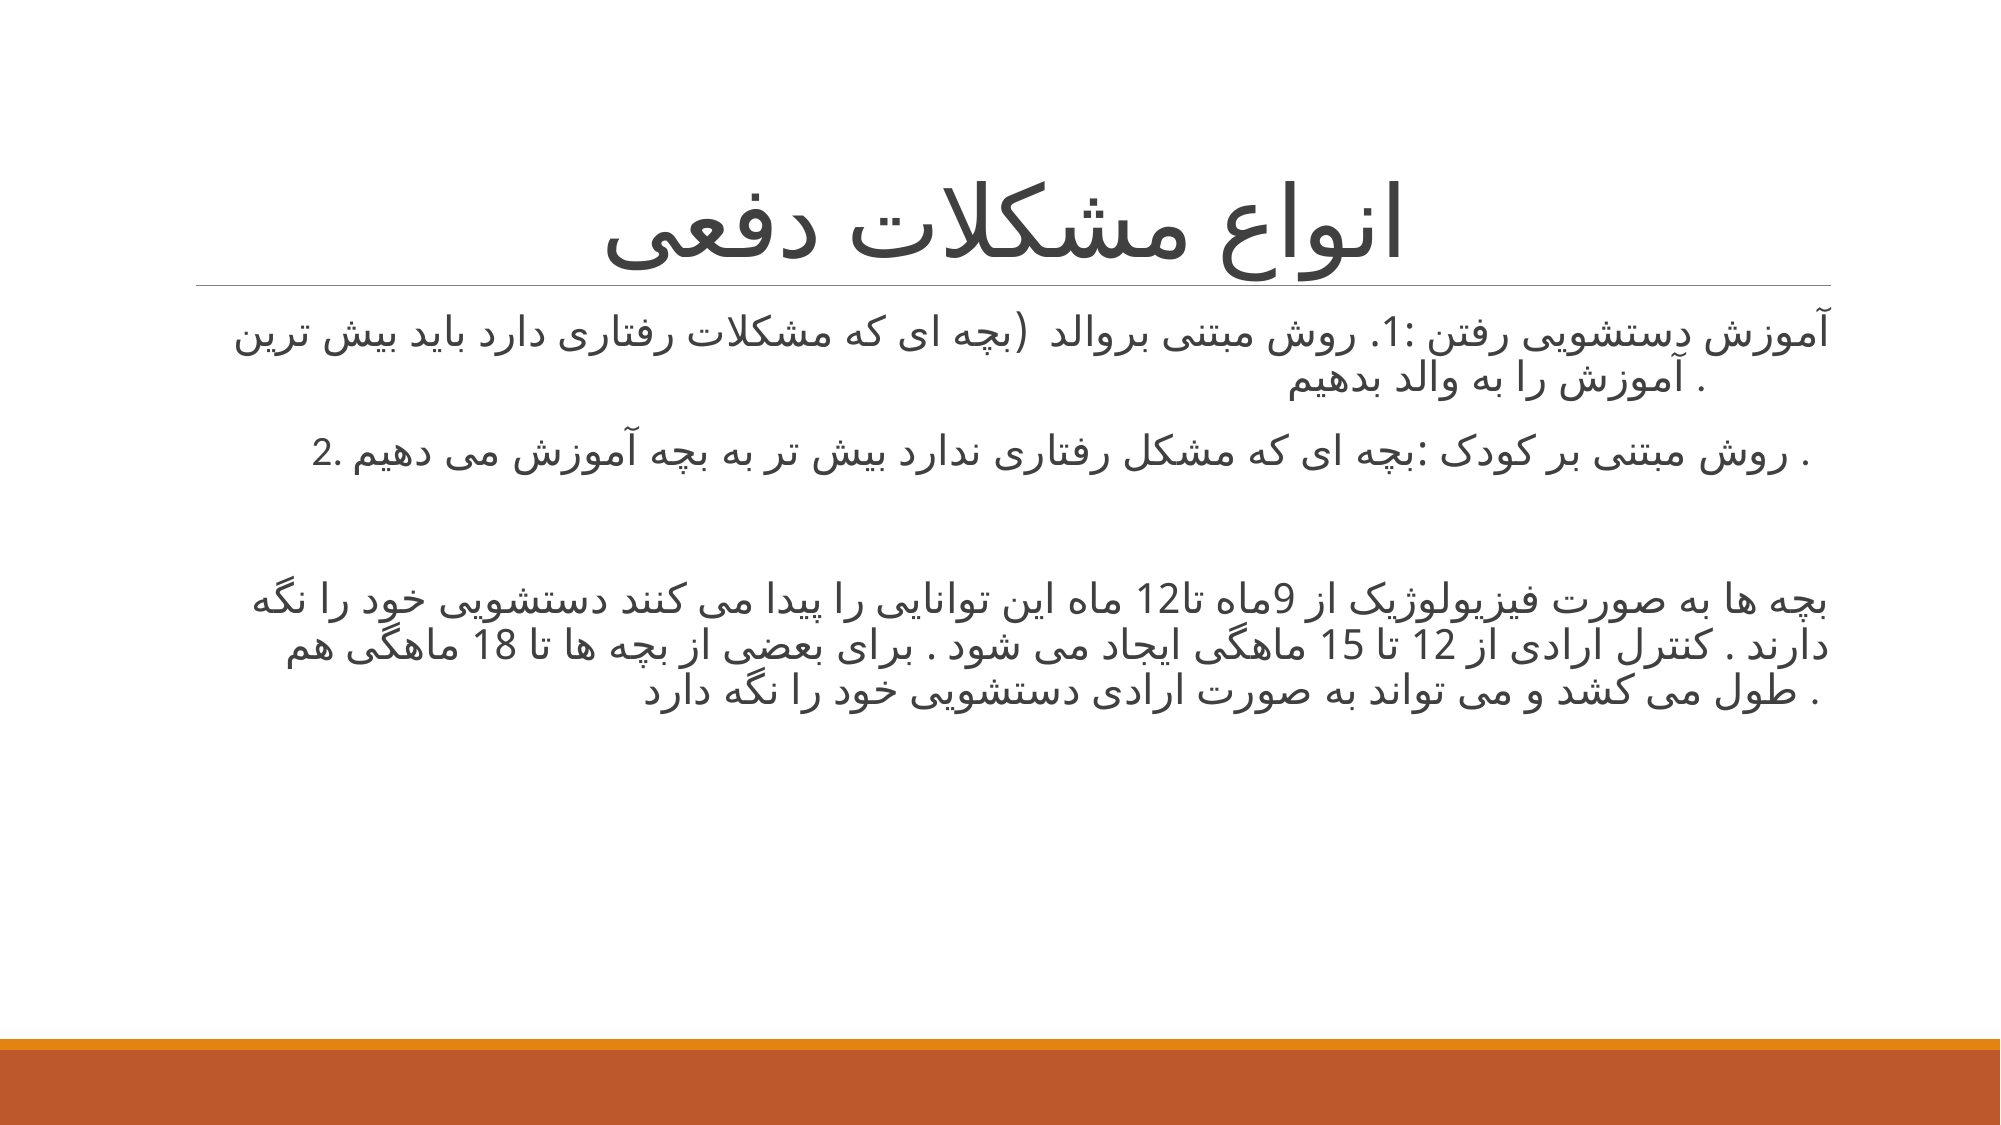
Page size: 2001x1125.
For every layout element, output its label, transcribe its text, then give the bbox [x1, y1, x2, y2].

title انواع مشکلات دفعی [180, 47, 1830, 285]
list آموزش دستشویی رفتن :1. روش مبتنی بروالد (بچه ای که مشکلات رفتاری دارد باید بیش ترین آموزش را به والد بدهیم . 2. روش مبتنی بر کودک :بچه ای که مشکل رفتاری ندارد بیش تر به بچه آموزش می دهیم . بچه ها به صورت فیزیولوژیک از 9ماه تا12 ماه این توانایی را پیدا می کنند دستشویی خود را نگه دارند . کنترل ارادی از 12 تا 15 ماهگی ایجاد می شود . برای بعضی از بچه ها تا 18 ماهگی هم طول می کشد و می تواند به صورت ارادی دستشویی خود را نگه دارد . [180, 302, 1830, 963]
